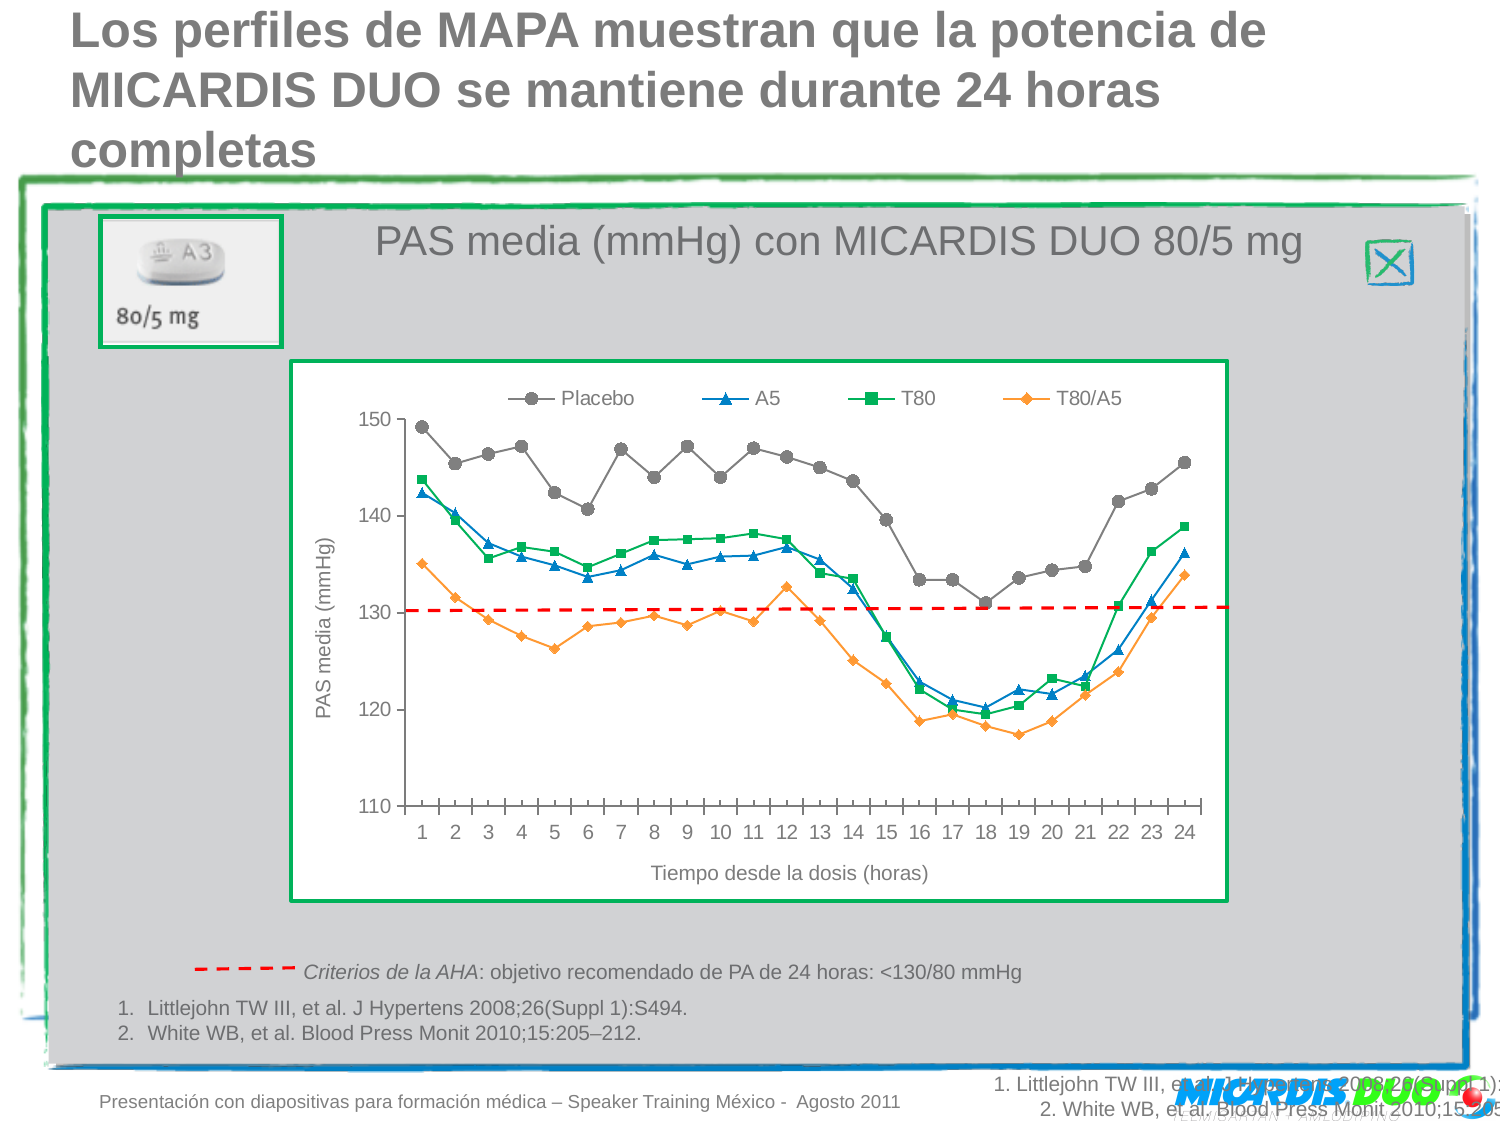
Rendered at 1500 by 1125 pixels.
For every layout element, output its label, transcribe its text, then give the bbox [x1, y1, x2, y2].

text_box 1. Littlejohn TW III, et al. J Hypertens 2008;26(Suppl 1):S494. 2. White WB, et al. Blood Press Monit 2010;15:205–212. [843, 1070, 1500, 1125]
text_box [194, 951, 1085, 993]
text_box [289, 358, 1230, 903]
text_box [40, 201, 1471, 1073]
picture [17, 171, 1483, 1025]
picture [102, 218, 280, 345]
title Los perfiles de MAPA muestran que la potencia de MICARDIS DUO se mantiene durante 24 horas completas [54, 24, 1317, 151]
